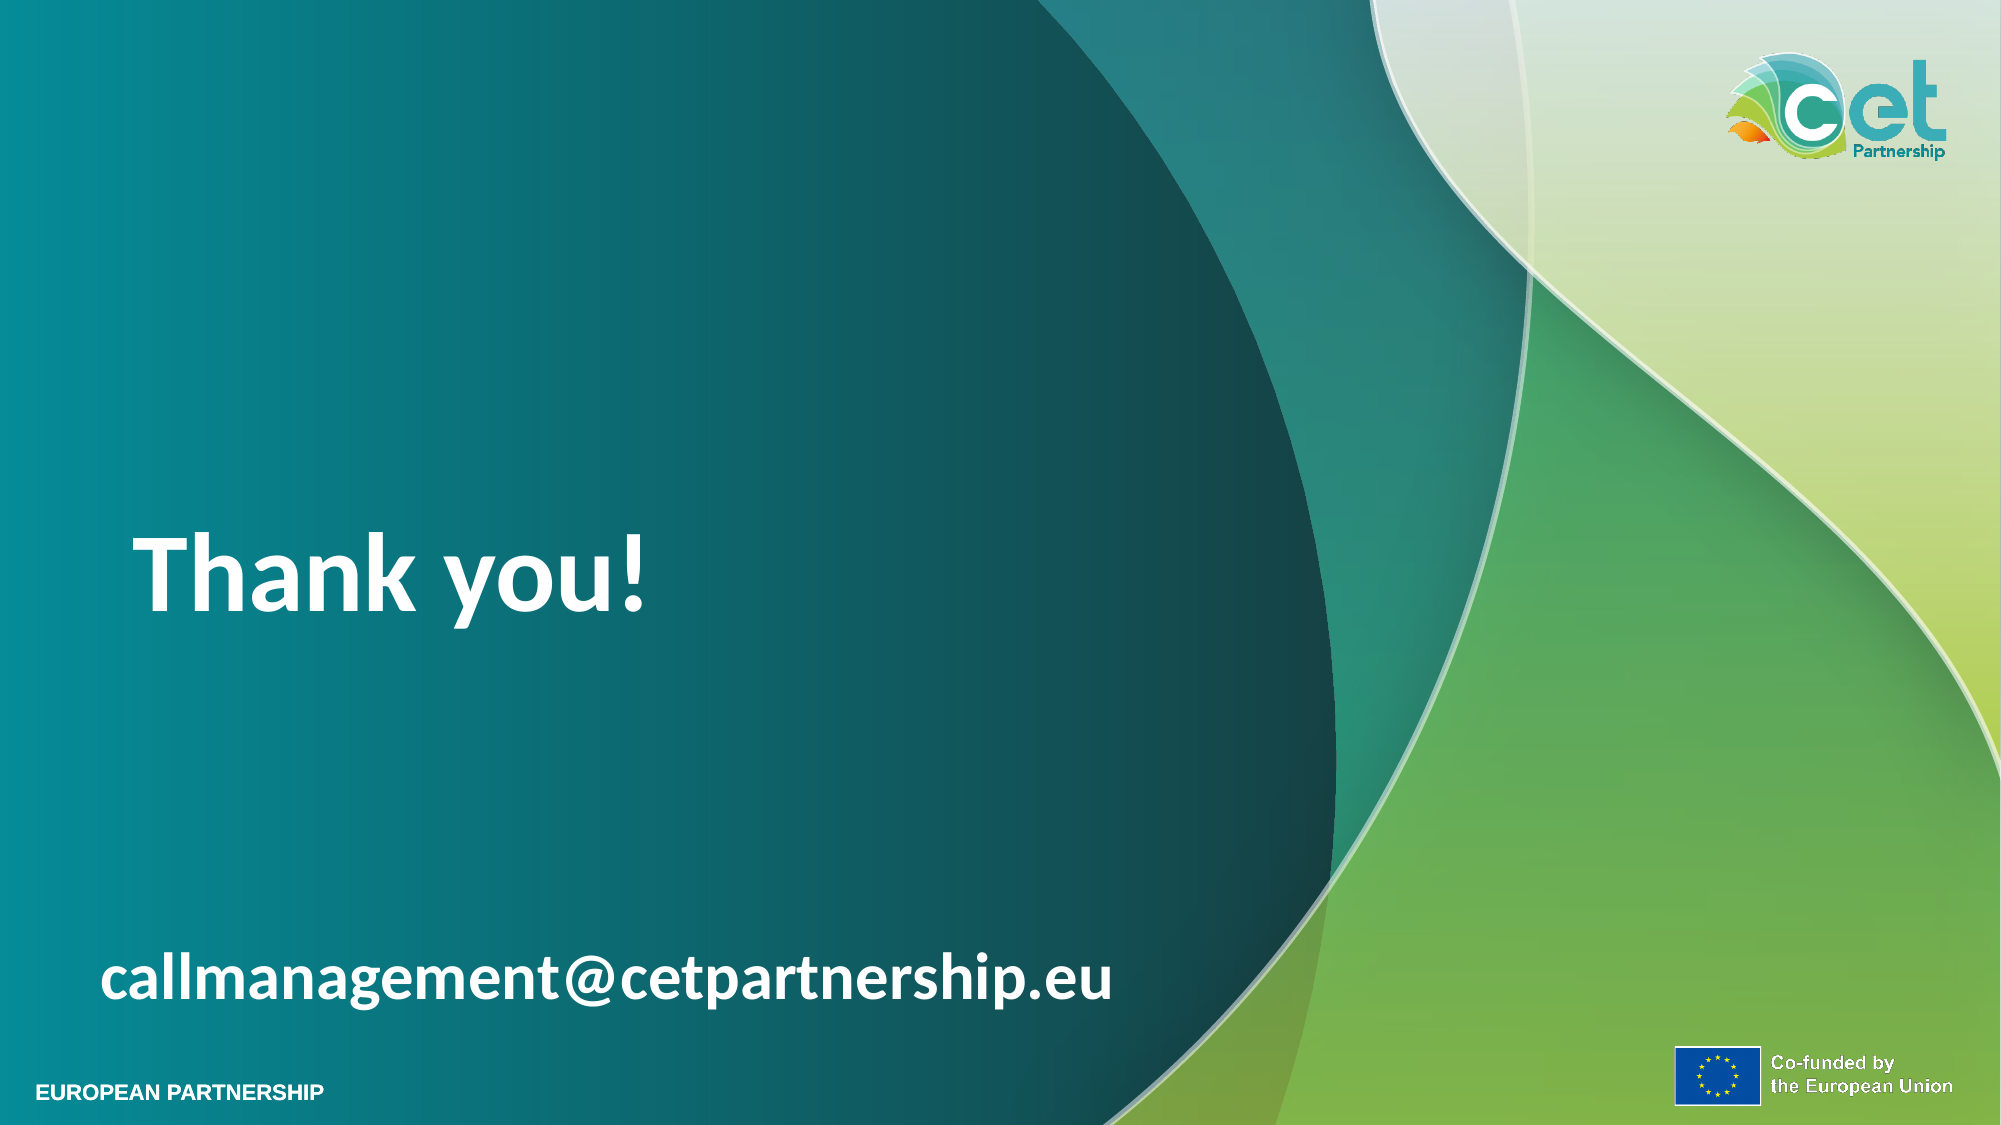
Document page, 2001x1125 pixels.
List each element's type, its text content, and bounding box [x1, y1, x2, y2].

text_box callmanagement@cetpartnership.eu [85, 925, 1240, 1021]
picture [1717, 48, 1954, 166]
title Thank you! [132, 503, 1353, 758]
picture [1669, 1044, 1971, 1108]
